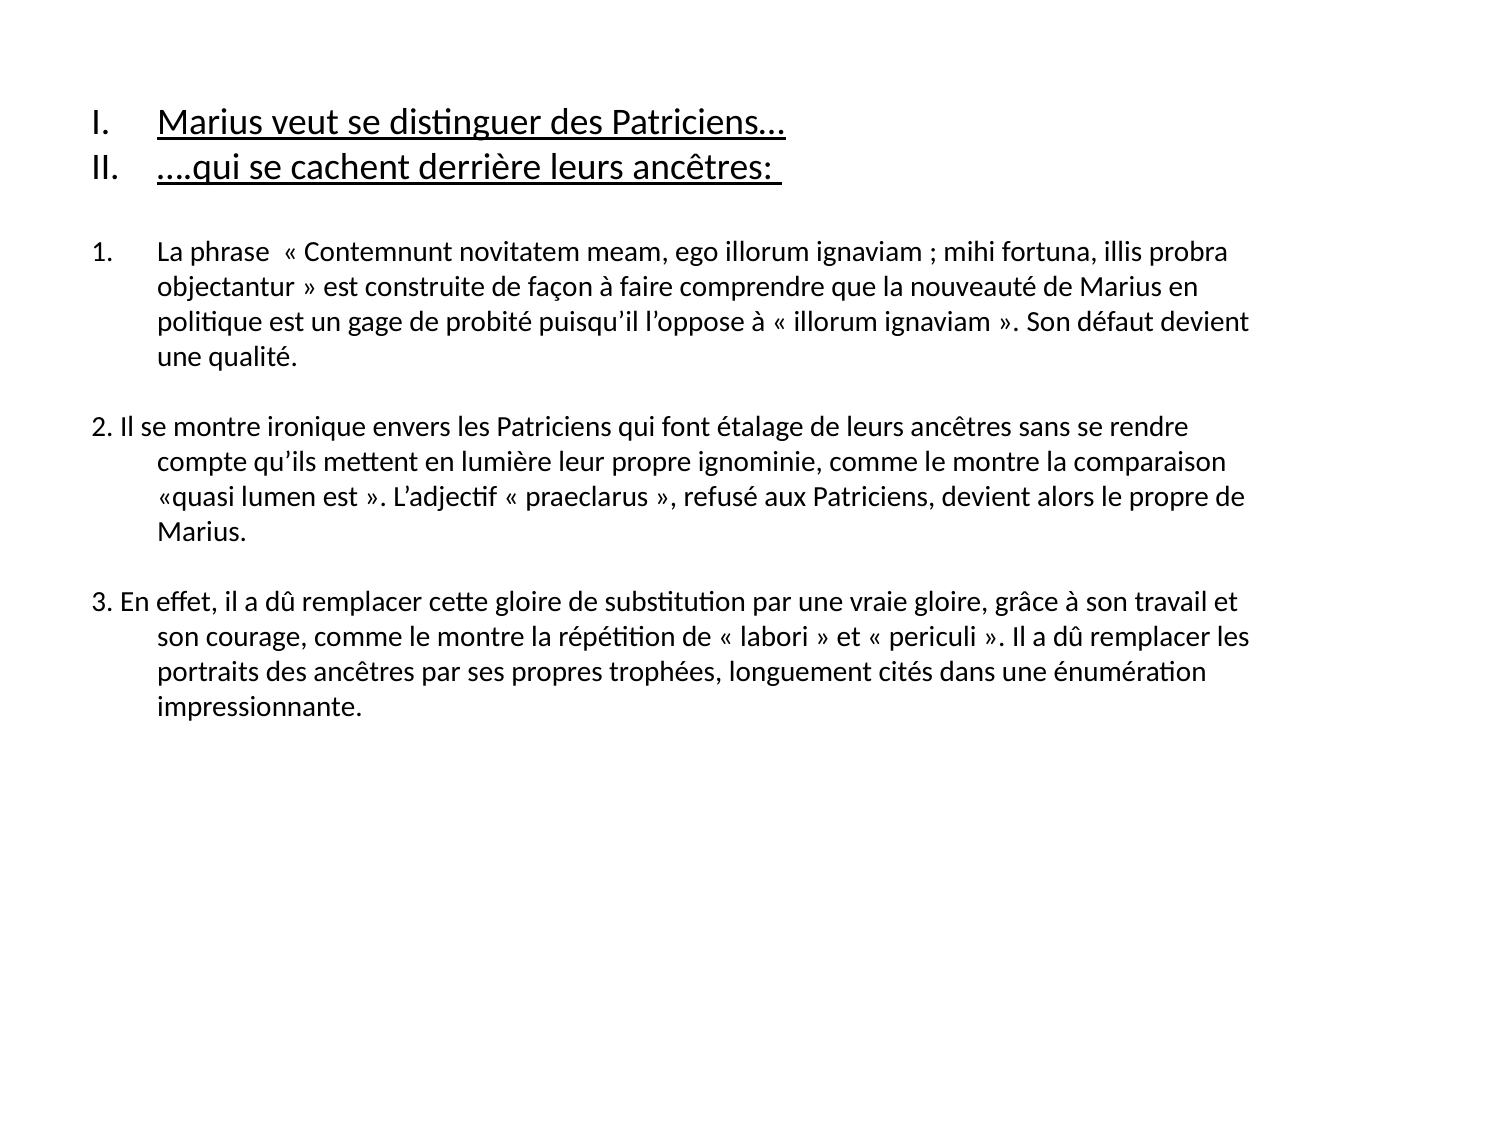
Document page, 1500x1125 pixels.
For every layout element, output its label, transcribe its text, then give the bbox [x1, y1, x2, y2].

text_box Marius veut se distinguer des Patriciens… ….qui se cachent derrière leurs ancêtres: La phrase « Contemnunt novitatem meam, ego illorum ignaviam ; mihi fortuna, illis probra objectantur » est construite de façon à faire comprendre que la nouveauté de Marius en politique est un gage de probité puisqu’il l’oppose à « illorum ignaviam ». Son défaut devient une qualité. 2. Il se montre ironique envers les Patriciens qui font étalage de leurs ancêtres sans se rendre compte qu’ils mettent en lumière leur propre ignominie, comme le montre la comparaison «quasi lumen est ». L’adjectif « praeclarus », refusé aux Patriciens, devient alors le propre de Marius. 3. En effet, il a dû remplacer cette gloire de substitution par une vraie gloire, grâce à son travail et son courage, comme le montre la répétition de « labori » et « periculi ». Il a dû remplacer les portraits des ancêtres par ses propres trophées, longuement cités dans une énumération impressionnante. [76, 89, 1282, 775]
